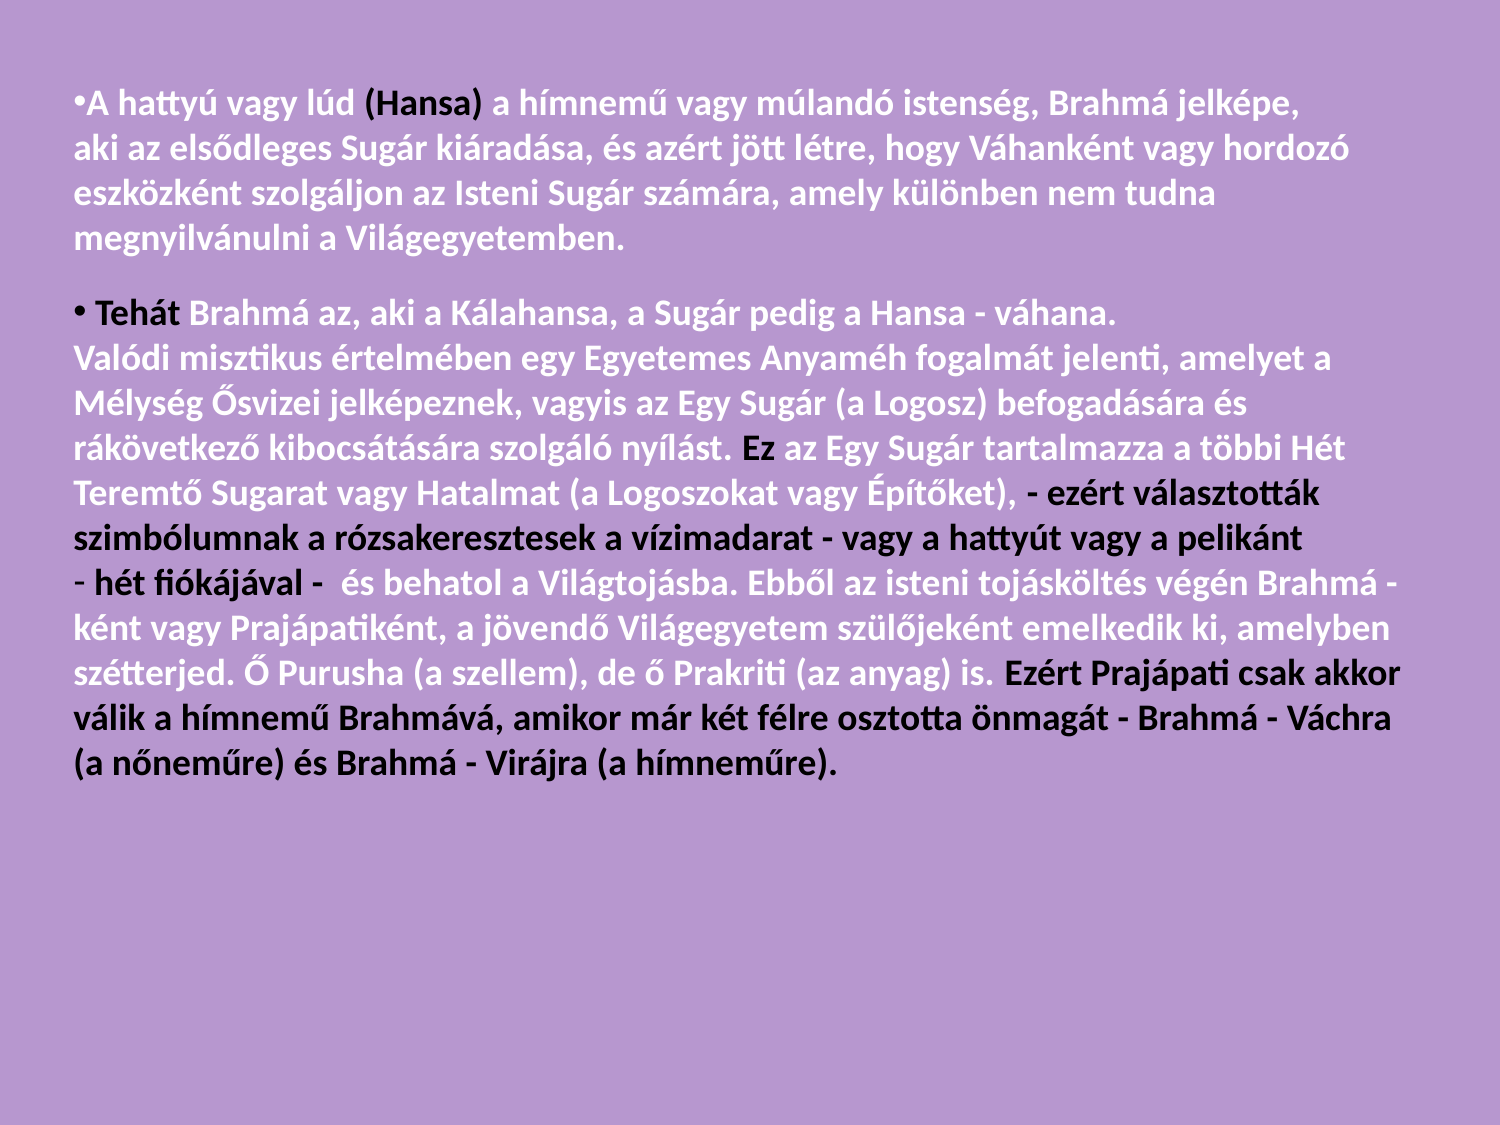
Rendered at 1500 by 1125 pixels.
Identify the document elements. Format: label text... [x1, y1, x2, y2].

text_box A hattyú vagy lúd (Hansa) a hímnemű vagy múlandó istenség, Brahmá jelképe, aki az elsődleges Sugár kiáradása, és azért jött létre, hogy Váhanként vagy hordozó eszközként szolgáljon az Isteni Sugár számára, amely különben nem tudna megnyilvánulni a Világegyetemben. Tehát Brahmá az, aki a Kálahansa, a Sugár pedig a Hansa - váhana. Valódi misztikus értelmében egy Egyetemes Anyaméh fogalmát jelenti, amelyet a Mélység Ősvizei jelképeznek, vagyis az Egy Sugár (a Logosz) befogadására és rákövetkező kibocsátására szolgáló nyílást. Ez az Egy Sugár tartalmazza a többi Hét Teremtő Sugarat vagy Hatalmat (a Logoszokat vagy Építőket), - ezért választották szimbólumnak a rózsakeresztesek a vízimadarat - vagy a hattyút vagy a pelikánt hét fiókájával - és behatol a Világtojásba. Ebből az isteni tojásköltés végén Brahmá -ként vagy Prajápatiként, a jövendő Világegyetem szülőjeként emelkedik ki, amelyben szétterjed. Ő Purusha (a szellem), de ő Prakriti (az anyag) is. Ezért Prajápati csak akkor válik a hímnemű Brahmává, amikor már két félre osztotta önmagát - Brahmá - Váchra (a nőneműre) és Brahmá - Virájra (a hímneműre). [58, 70, 1442, 790]
